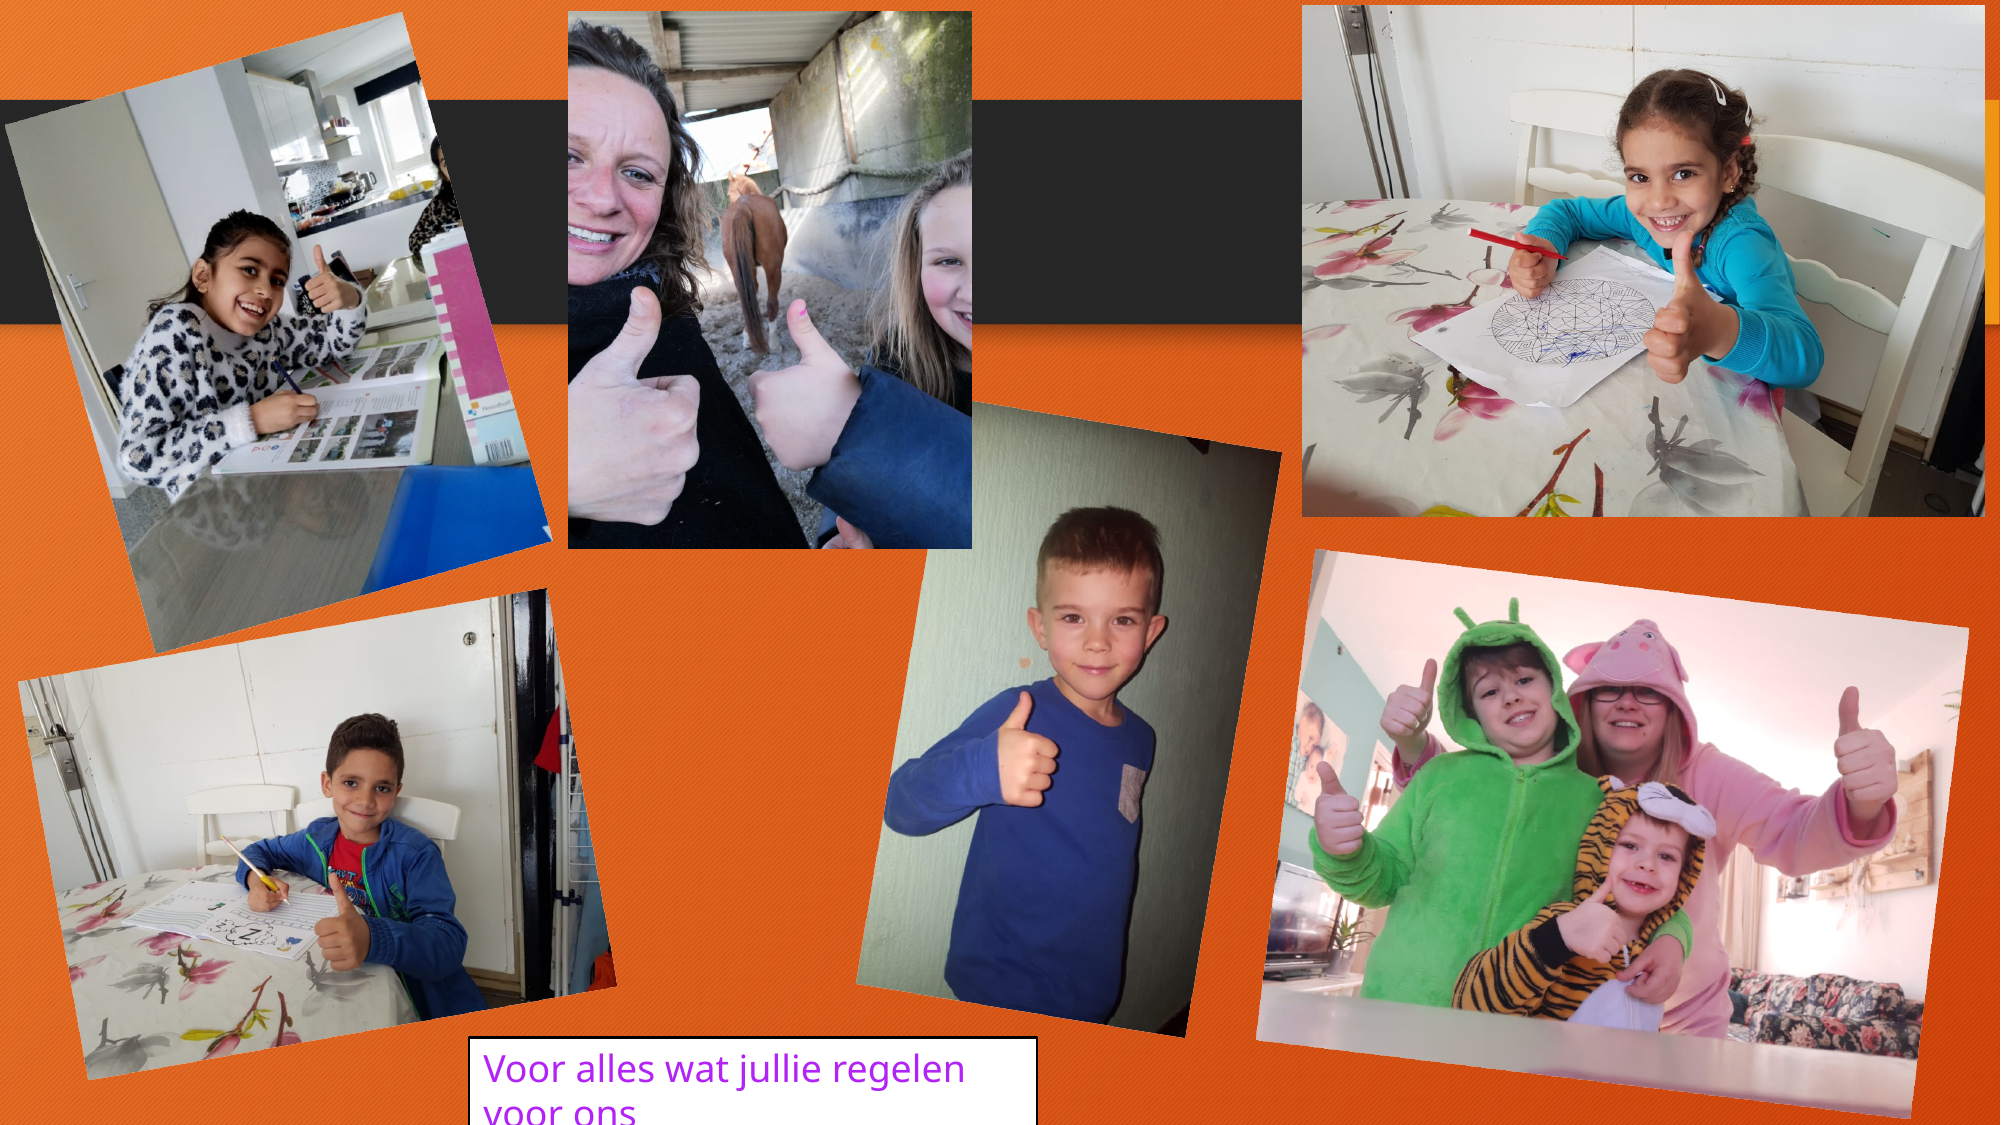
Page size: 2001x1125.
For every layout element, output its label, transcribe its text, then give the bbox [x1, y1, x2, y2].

picture [1257, 549, 1969, 1118]
text_box Voor alles wat jullie regelen voor ons [468, 1036, 1038, 1125]
picture [0, 5, 2000, 1080]
